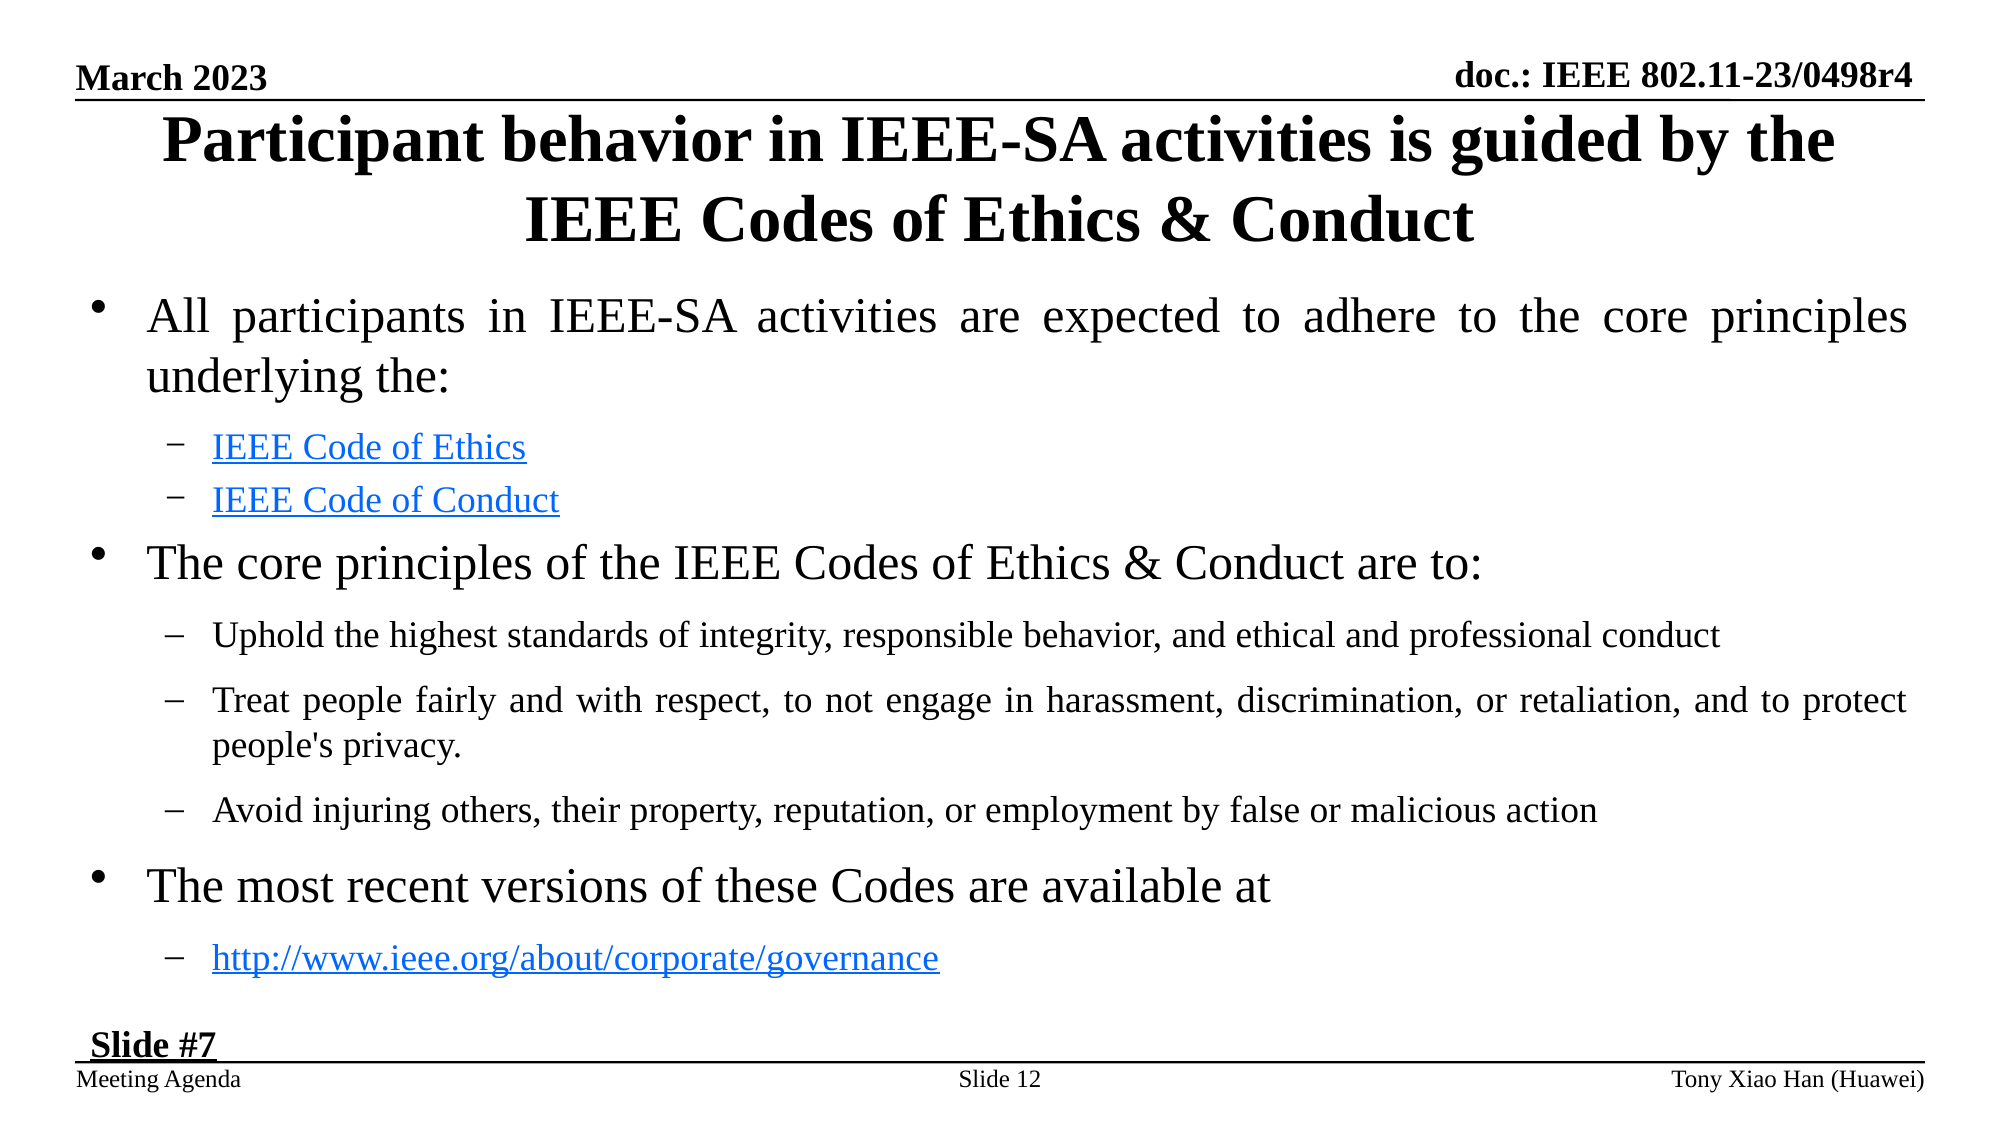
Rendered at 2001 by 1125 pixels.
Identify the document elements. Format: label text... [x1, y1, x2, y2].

list All participants in IEEE-SA activities are expected to adhere to the core principles underlying the: IEEE Code of Ethics IEEE Code of Conduct The core principles of the IEEE Codes of Ethics & Conduct are to: Uphold the highest standards of integrity, responsible behavior, and ethical and professional conduct Treat people fairly and with respect, to not engage in harassment, discrimination, or retaliation, and to protect people's privacy. Avoid injuring others, their property, reputation, or employment by false or malicious action The most recent versions of these Codes are available at http://www.ieee.org/about/corporate/governance [75, 275, 1925, 1038]
text_box Slide #7 [75, 1012, 232, 1073]
text_box Participant behavior in IEEE-SA activities is guided by the IEEE Codes of Ethics & Conduct [75, 87, 1925, 263]
